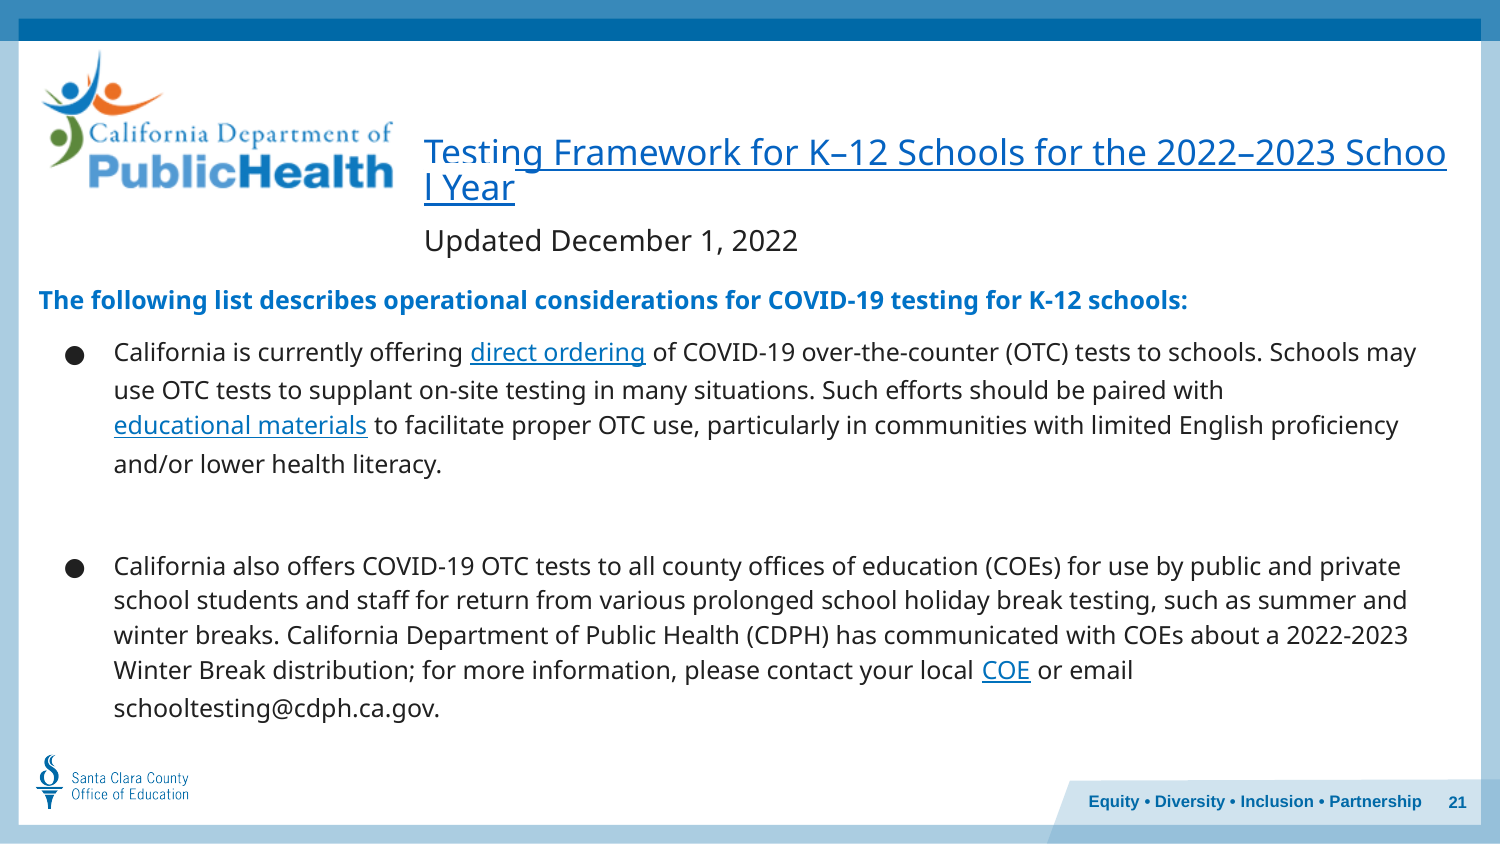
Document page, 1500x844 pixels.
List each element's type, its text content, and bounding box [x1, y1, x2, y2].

list Testing Framework for K–12 Schools for the 2022–2023 School Year Updated December 1, 2022 [418, 125, 1464, 182]
slide_number 21 [1414, 785, 1479, 818]
text_box The following list describes operational considerations for COVID-19 testing for K-12 schools: California is currently offering direct ordering of COVID-19 over-the-counter (OTC) tests to schools. Schools may use OTC tests to supplant on-site testing in many situations. Such efforts should be paired with educational materials to facilitate proper OTC use, particularly in communities with limited English proficiency and/or lower health literacy. California also offers COVID-19 OTC tests to all county offices of education (COEs) for use by public and private school students and staff for return from various prolonged school holiday break testing, such as summer and winter breaks. California Department of Public Health (CDPH) has communicated with COEs about a 2022-2023 Winter Break distribution; for more information, please contact your local COE or email schooltesting@cdph.ca.gov. [23, 257, 1450, 785]
picture [23, 43, 413, 219]
picture [30, 785, 195, 812]
